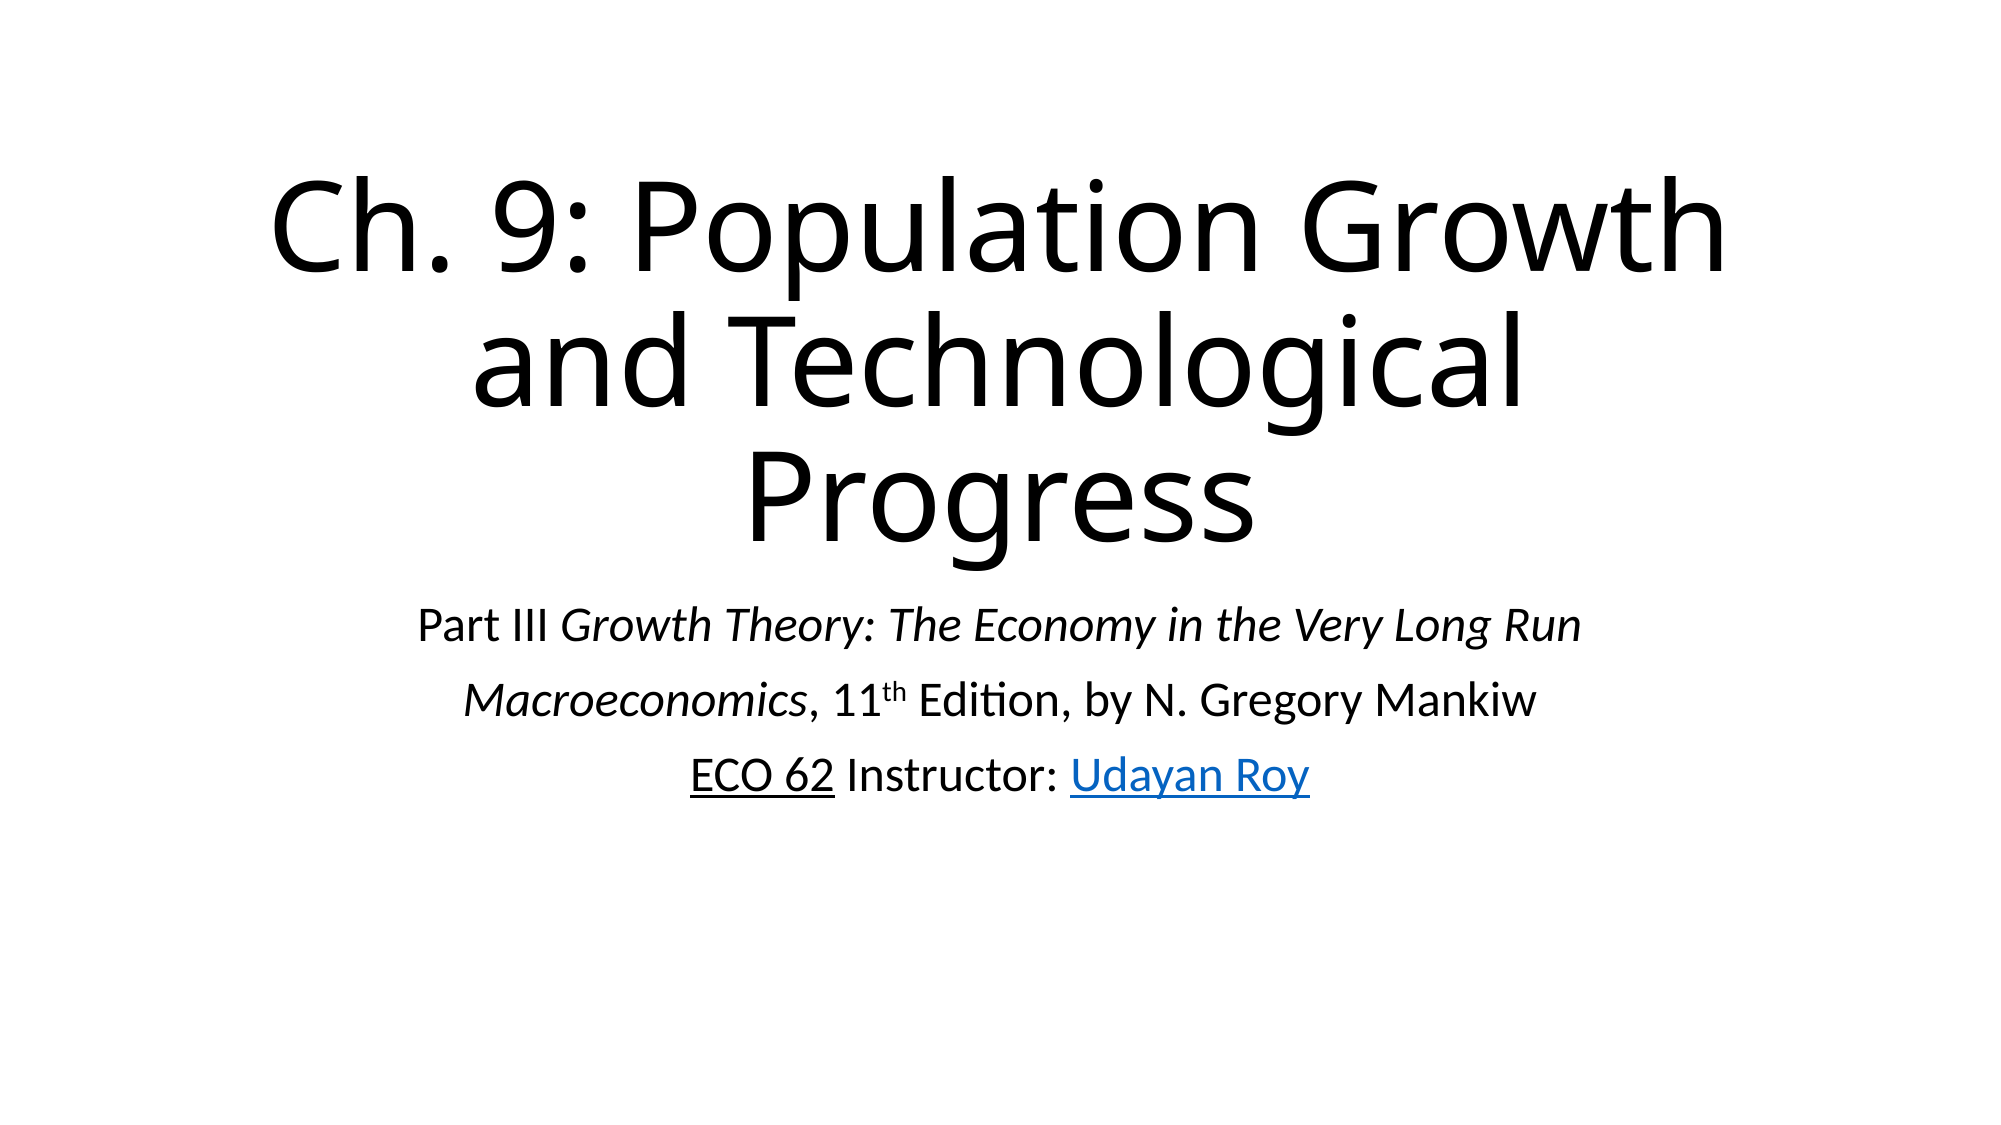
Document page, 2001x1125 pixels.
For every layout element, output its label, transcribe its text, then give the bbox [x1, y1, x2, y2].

subtitle Part III Growth Theory: The Economy in the Very Long Run Macroeconomics, 11th Edition, by N. Gregory Mankiw ECO 62 Instructor: Udayan Roy [249, 590, 1750, 863]
title Ch. 9: Population Growth and Technological Progress [249, 184, 1750, 576]
